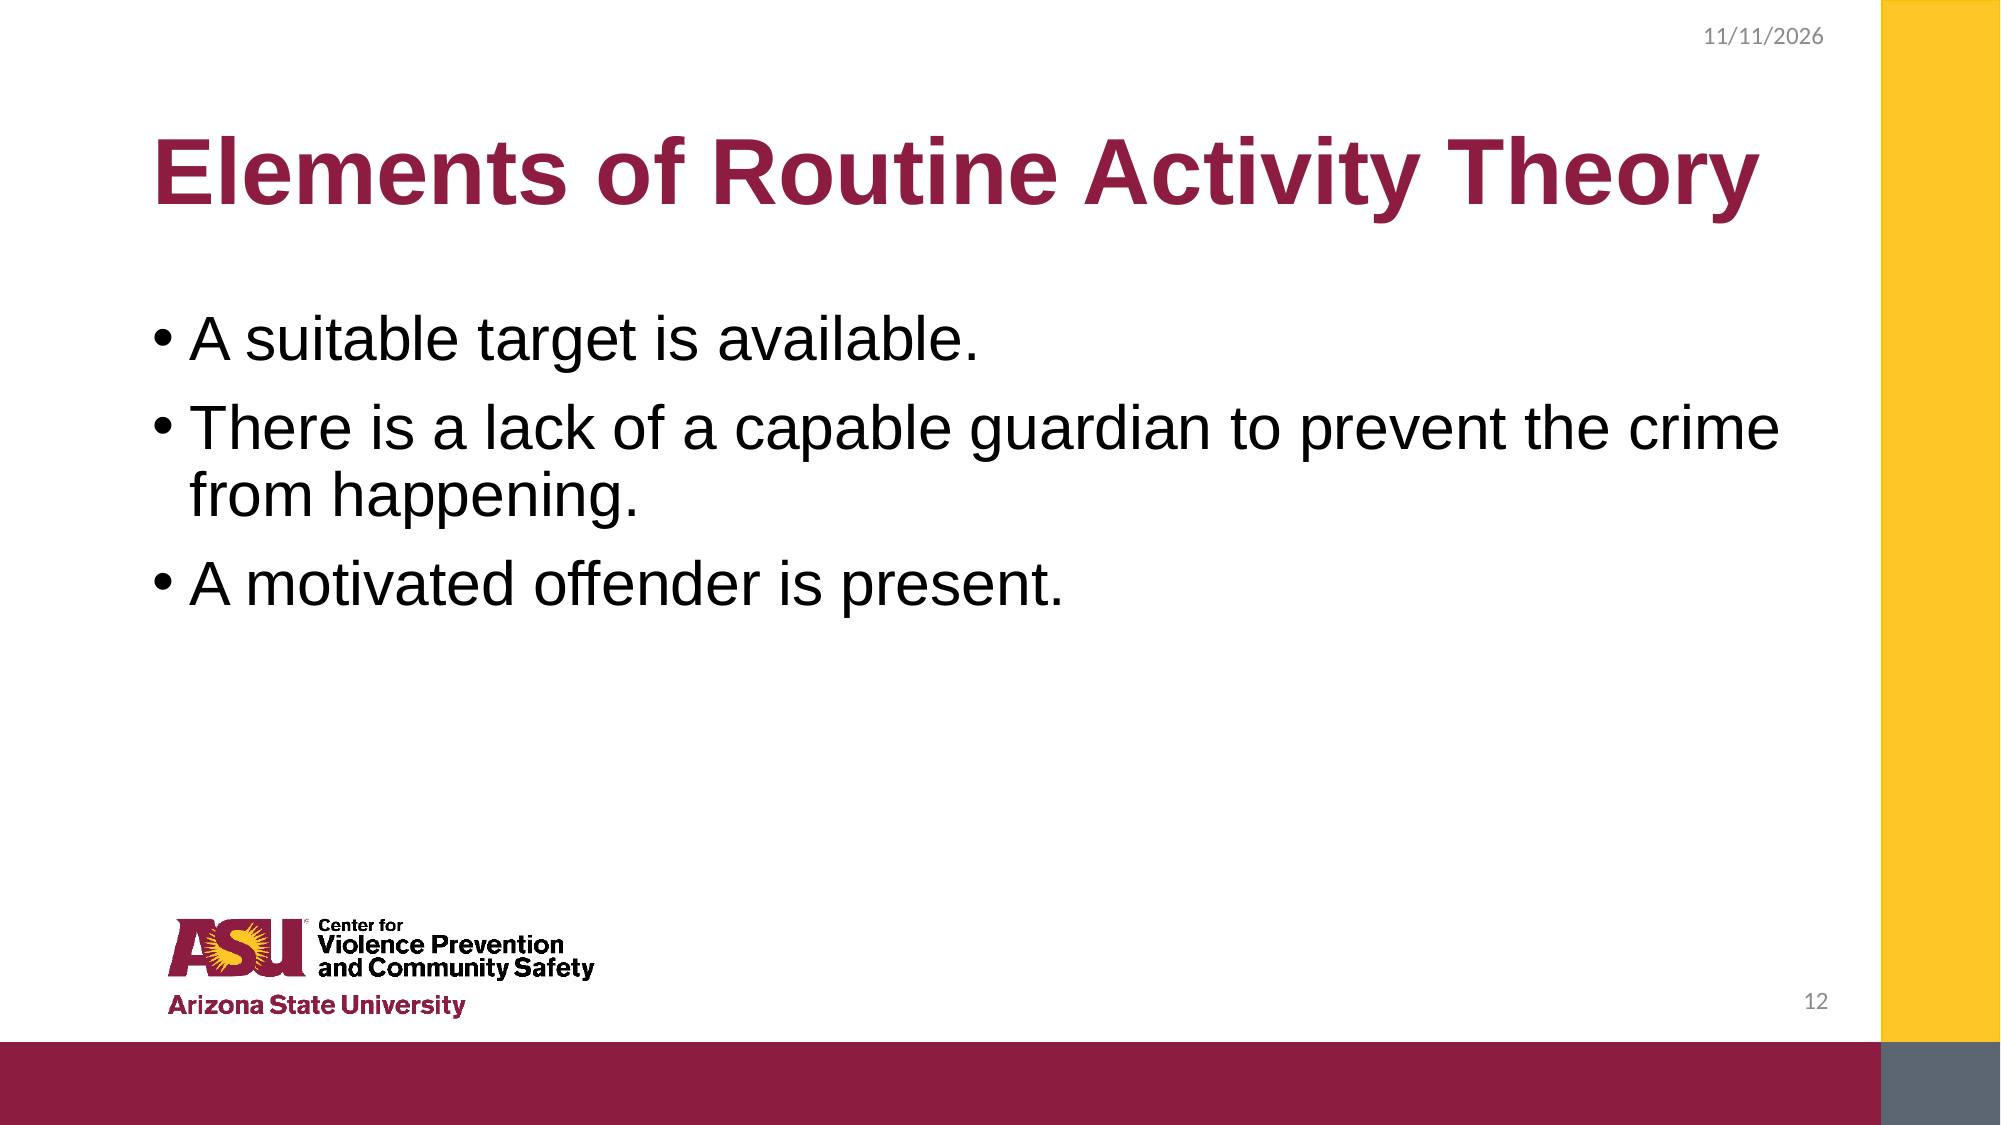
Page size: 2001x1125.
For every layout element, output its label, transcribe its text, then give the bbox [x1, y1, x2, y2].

list A suitable target is available. There is a lack of a capable guardian to prevent the crime from happening. A motivated offender is present. [137, 299, 1844, 868]
picture [138, 889, 624, 1042]
slide_number 12 [1780, 969, 1844, 1030]
title Elements of Routine Activity Theory [137, 70, 1844, 278]
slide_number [1687, 4, 1844, 65]
